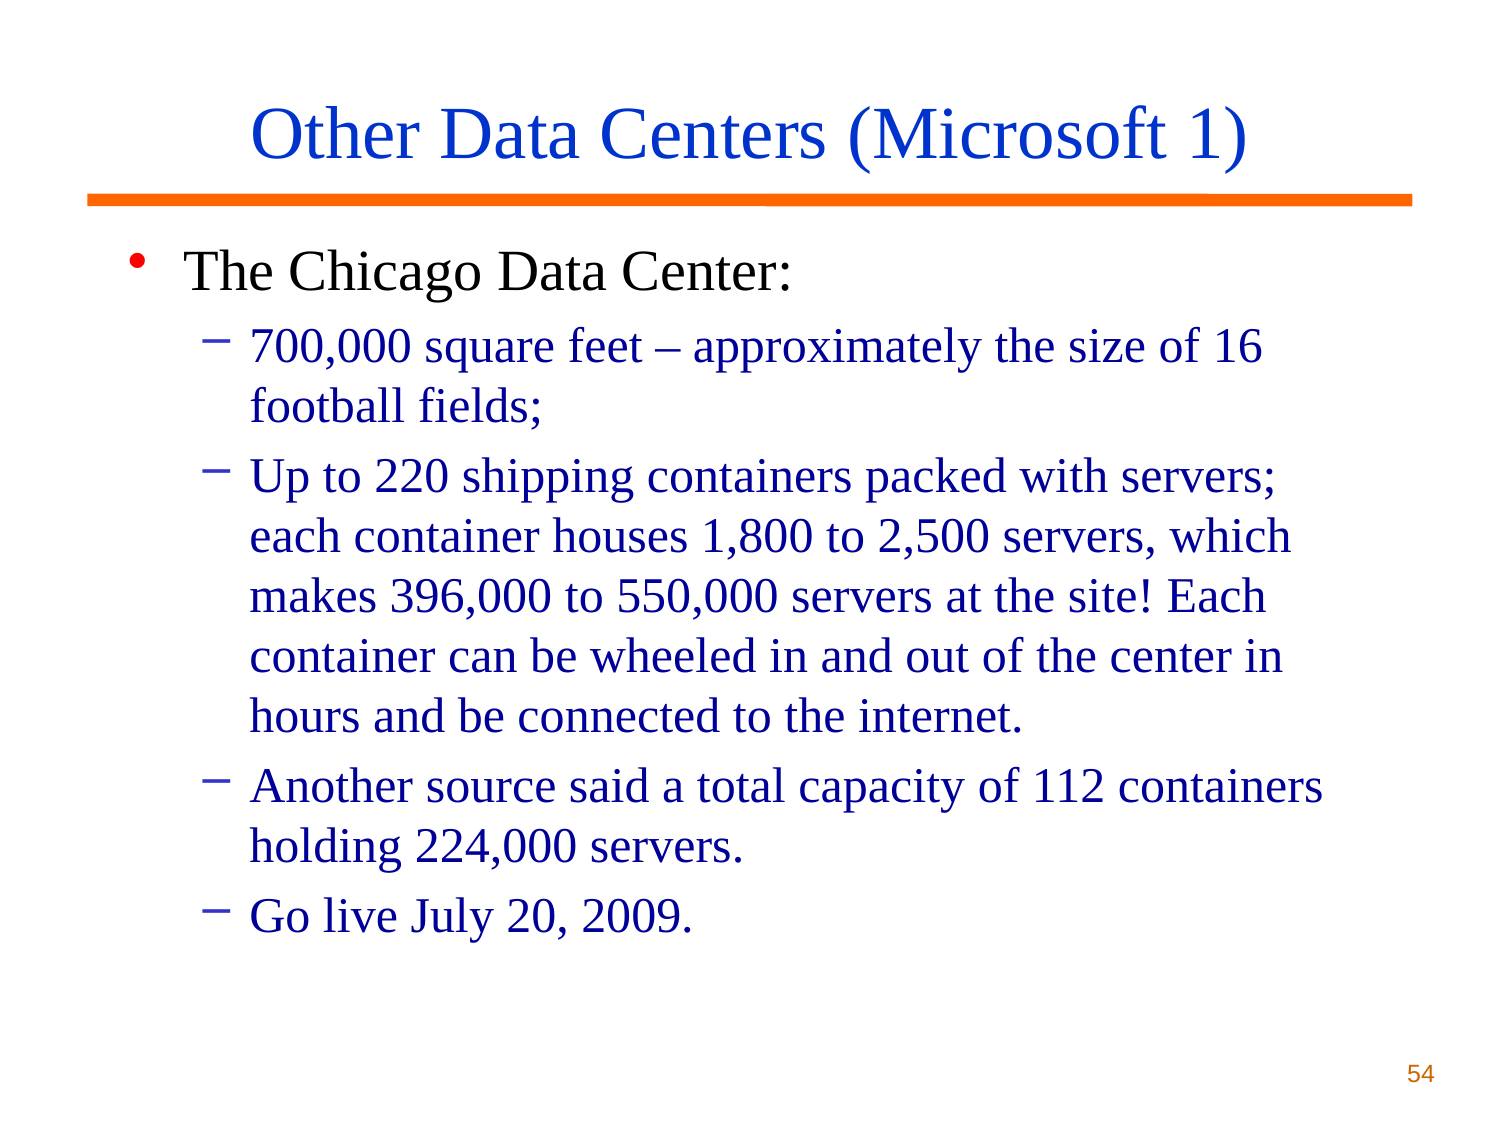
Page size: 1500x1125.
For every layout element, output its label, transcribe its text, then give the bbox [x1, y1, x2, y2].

slide_number 54 [1137, 1049, 1451, 1125]
title Other Data Centers (Microsoft 1) [112, 56, 1388, 201]
list The Chicago Data Center: 700,000 square feet – approximately the size of 16 football fields; Up to 220 shipping containers packed with servers; each container houses 1,800 to 2,500 servers, which makes 396,000 to 550,000 servers at the site! Each container can be wheeled in and out of the center in hours and be connected to the internet. Another source said a total capacity of 112 containers holding 224,000 servers. Go live July 20, 2009. [112, 224, 1388, 995]
